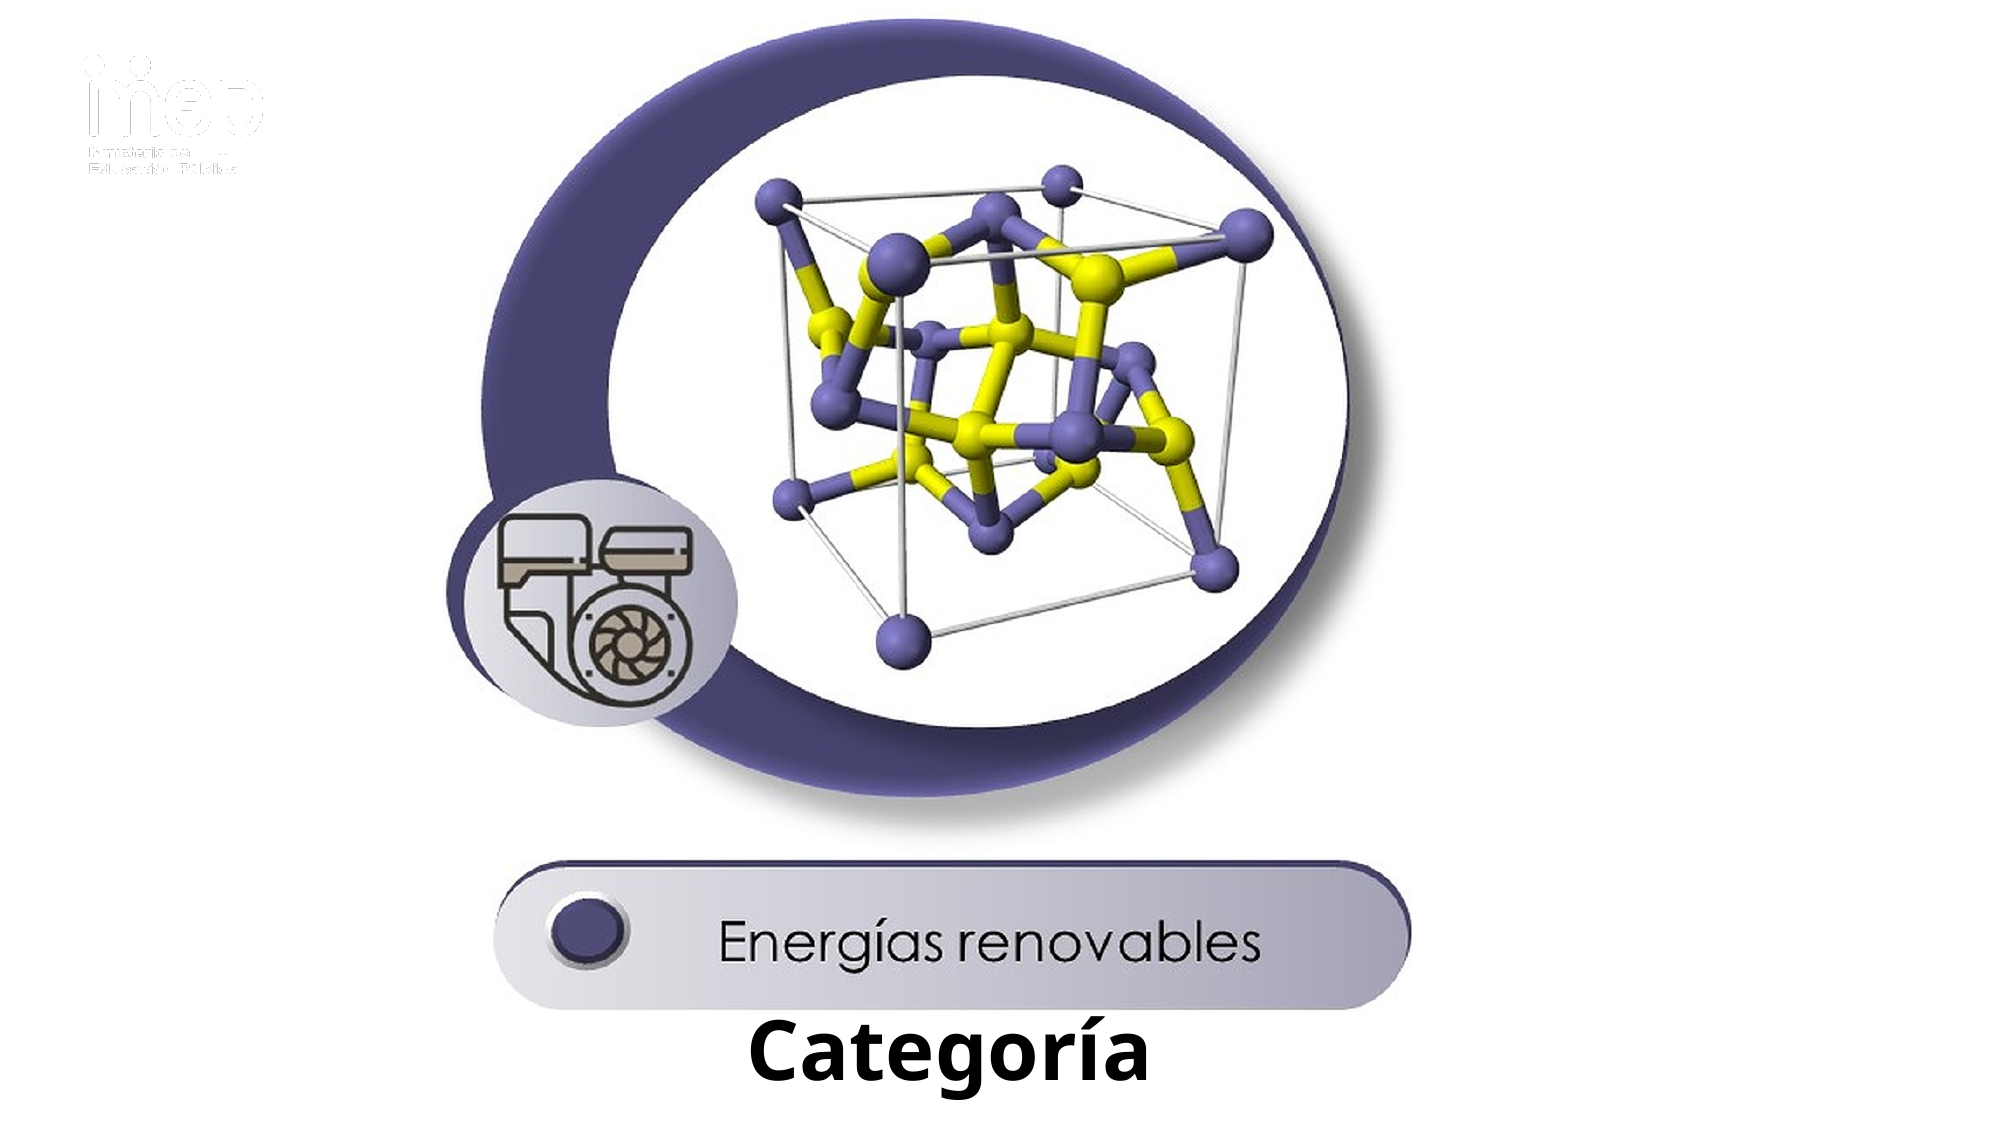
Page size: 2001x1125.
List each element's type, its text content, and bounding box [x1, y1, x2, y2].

picture [83, 54, 263, 174]
text_box Categoría [617, 1012, 1282, 1105]
picture [443, 8, 1413, 1012]
